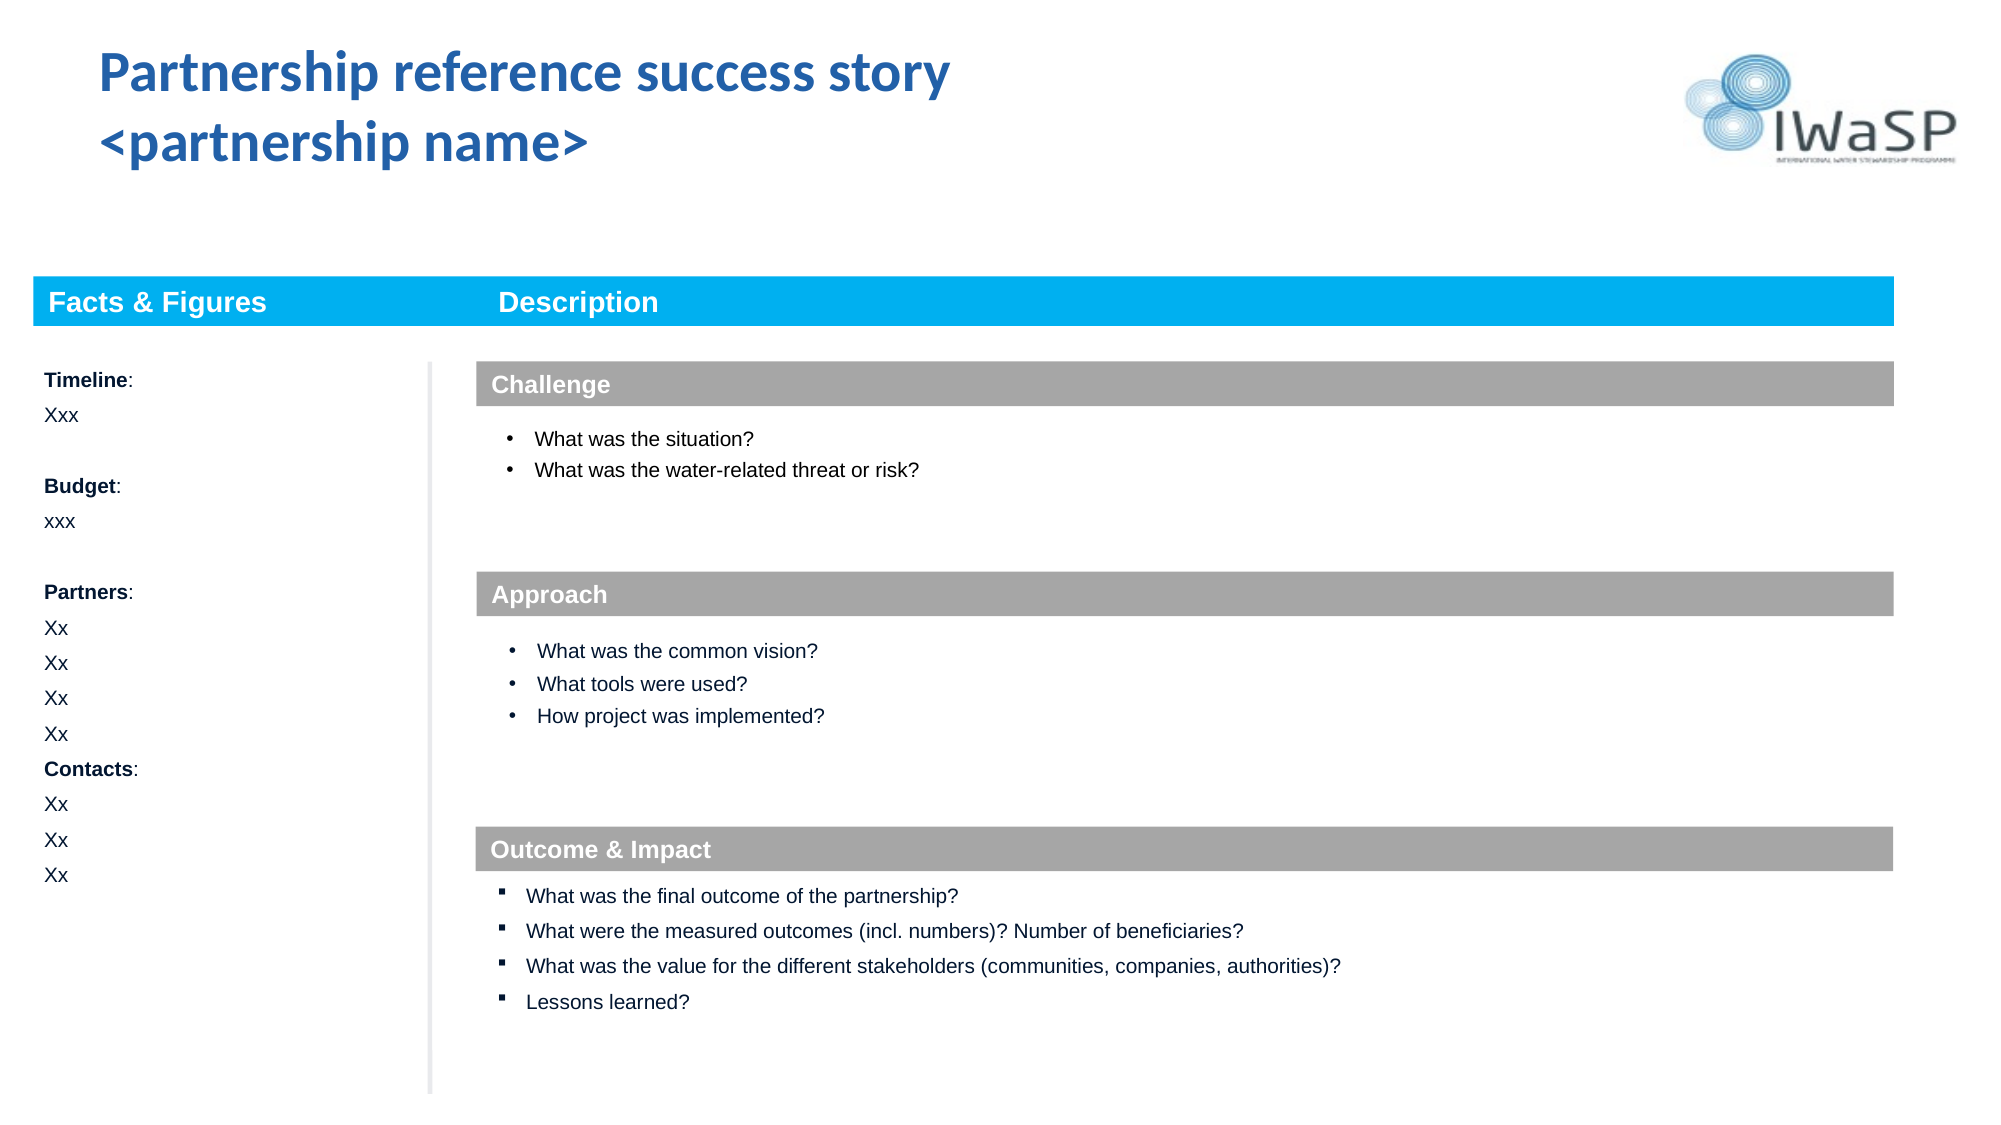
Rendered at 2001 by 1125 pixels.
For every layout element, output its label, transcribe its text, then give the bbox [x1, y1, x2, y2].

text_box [29, 276, 1903, 1095]
title Partnership reference success story <partnership name> [99, 30, 1640, 181]
picture [1683, 30, 1960, 167]
